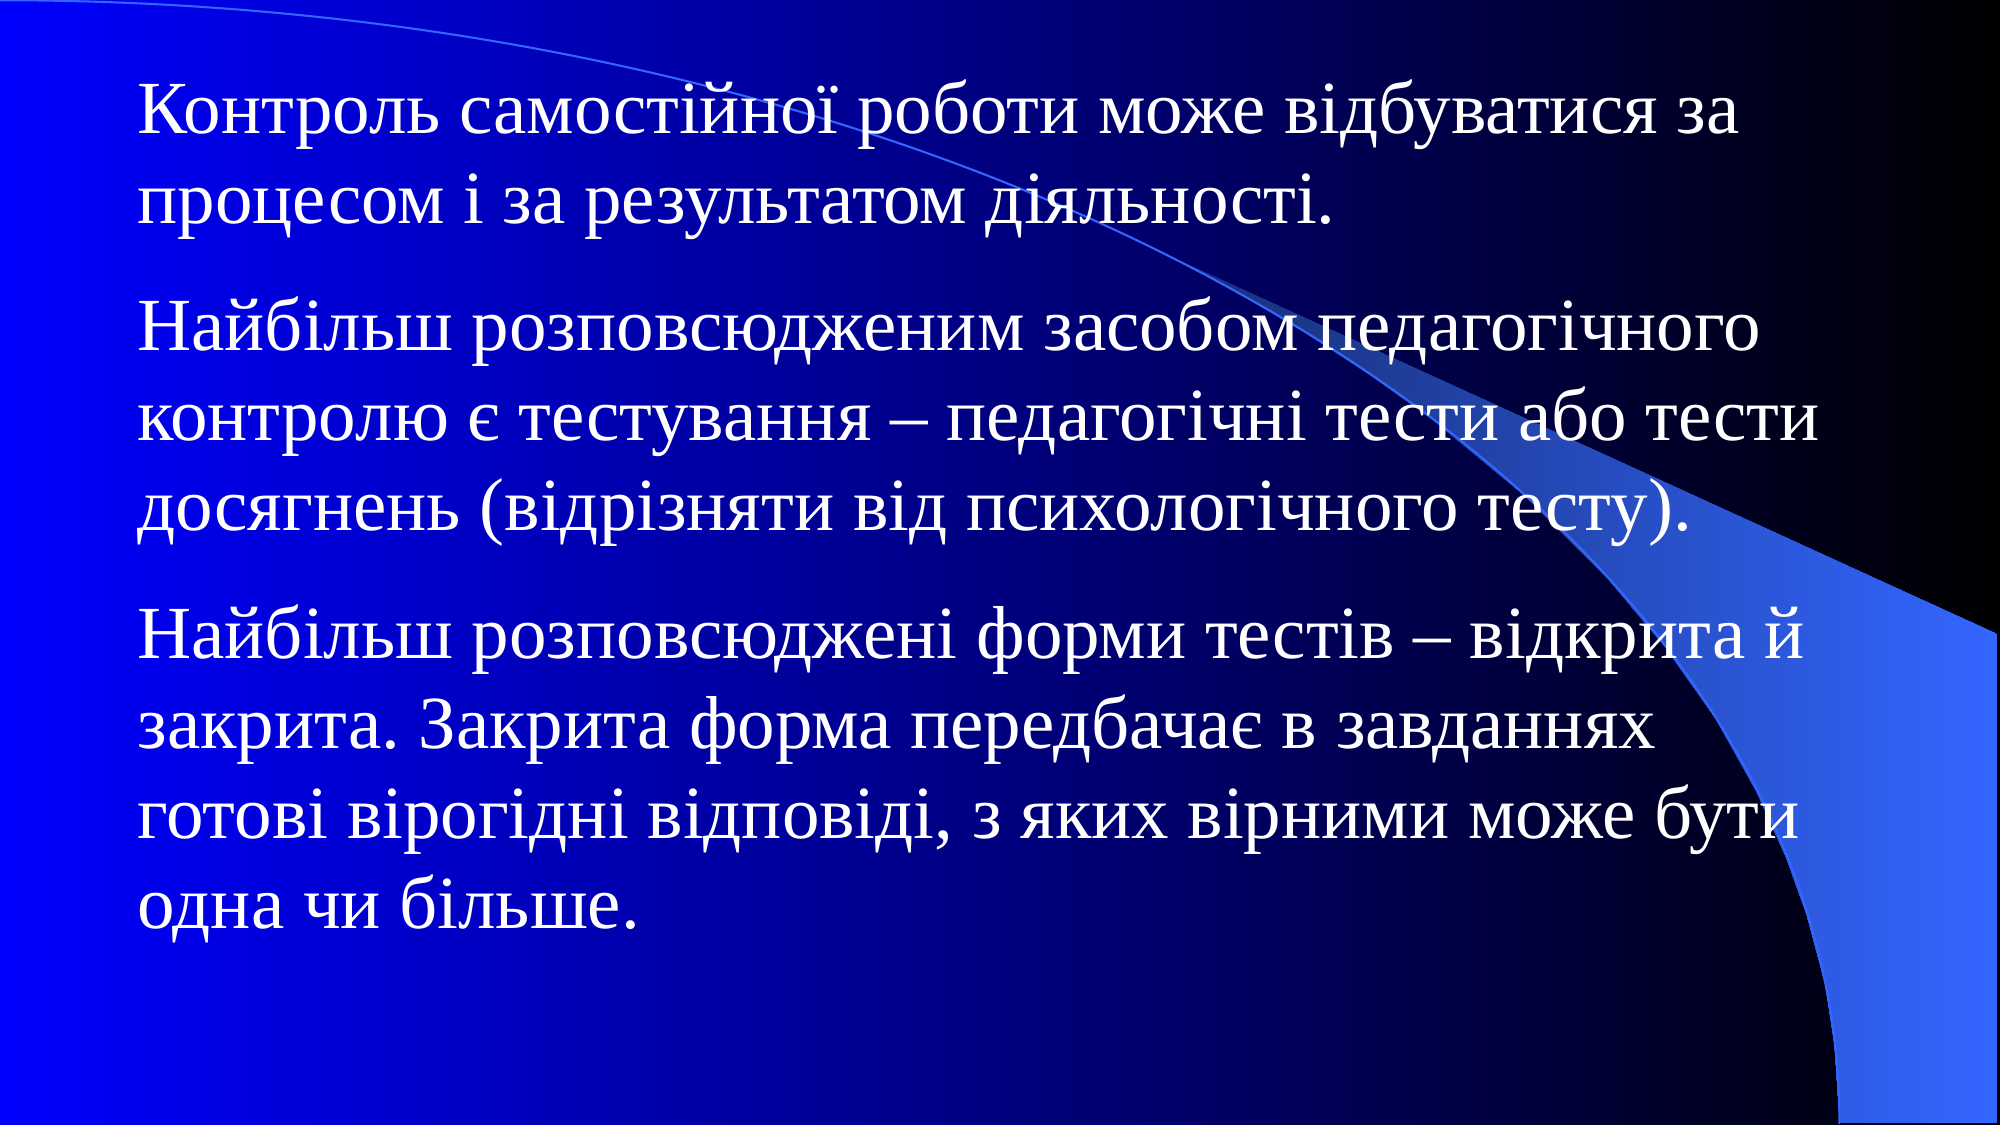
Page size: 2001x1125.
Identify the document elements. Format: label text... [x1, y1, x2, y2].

text_box Контроль самостійної роботи може відбуватися за процесом і за результатом діяльності. Найбільш розповсюдженим засобом педагогічного контролю є тестування – педагогічні тести або тести досягнень (відрізняти від психологічного тесту). Найбільш розповсюджені форми тестів – відкрита й закрита. Закрита форма передбачає в завданнях готові вірогідні відповіді, з яких вірними може бути одна чи більше. [122, 50, 1848, 951]
